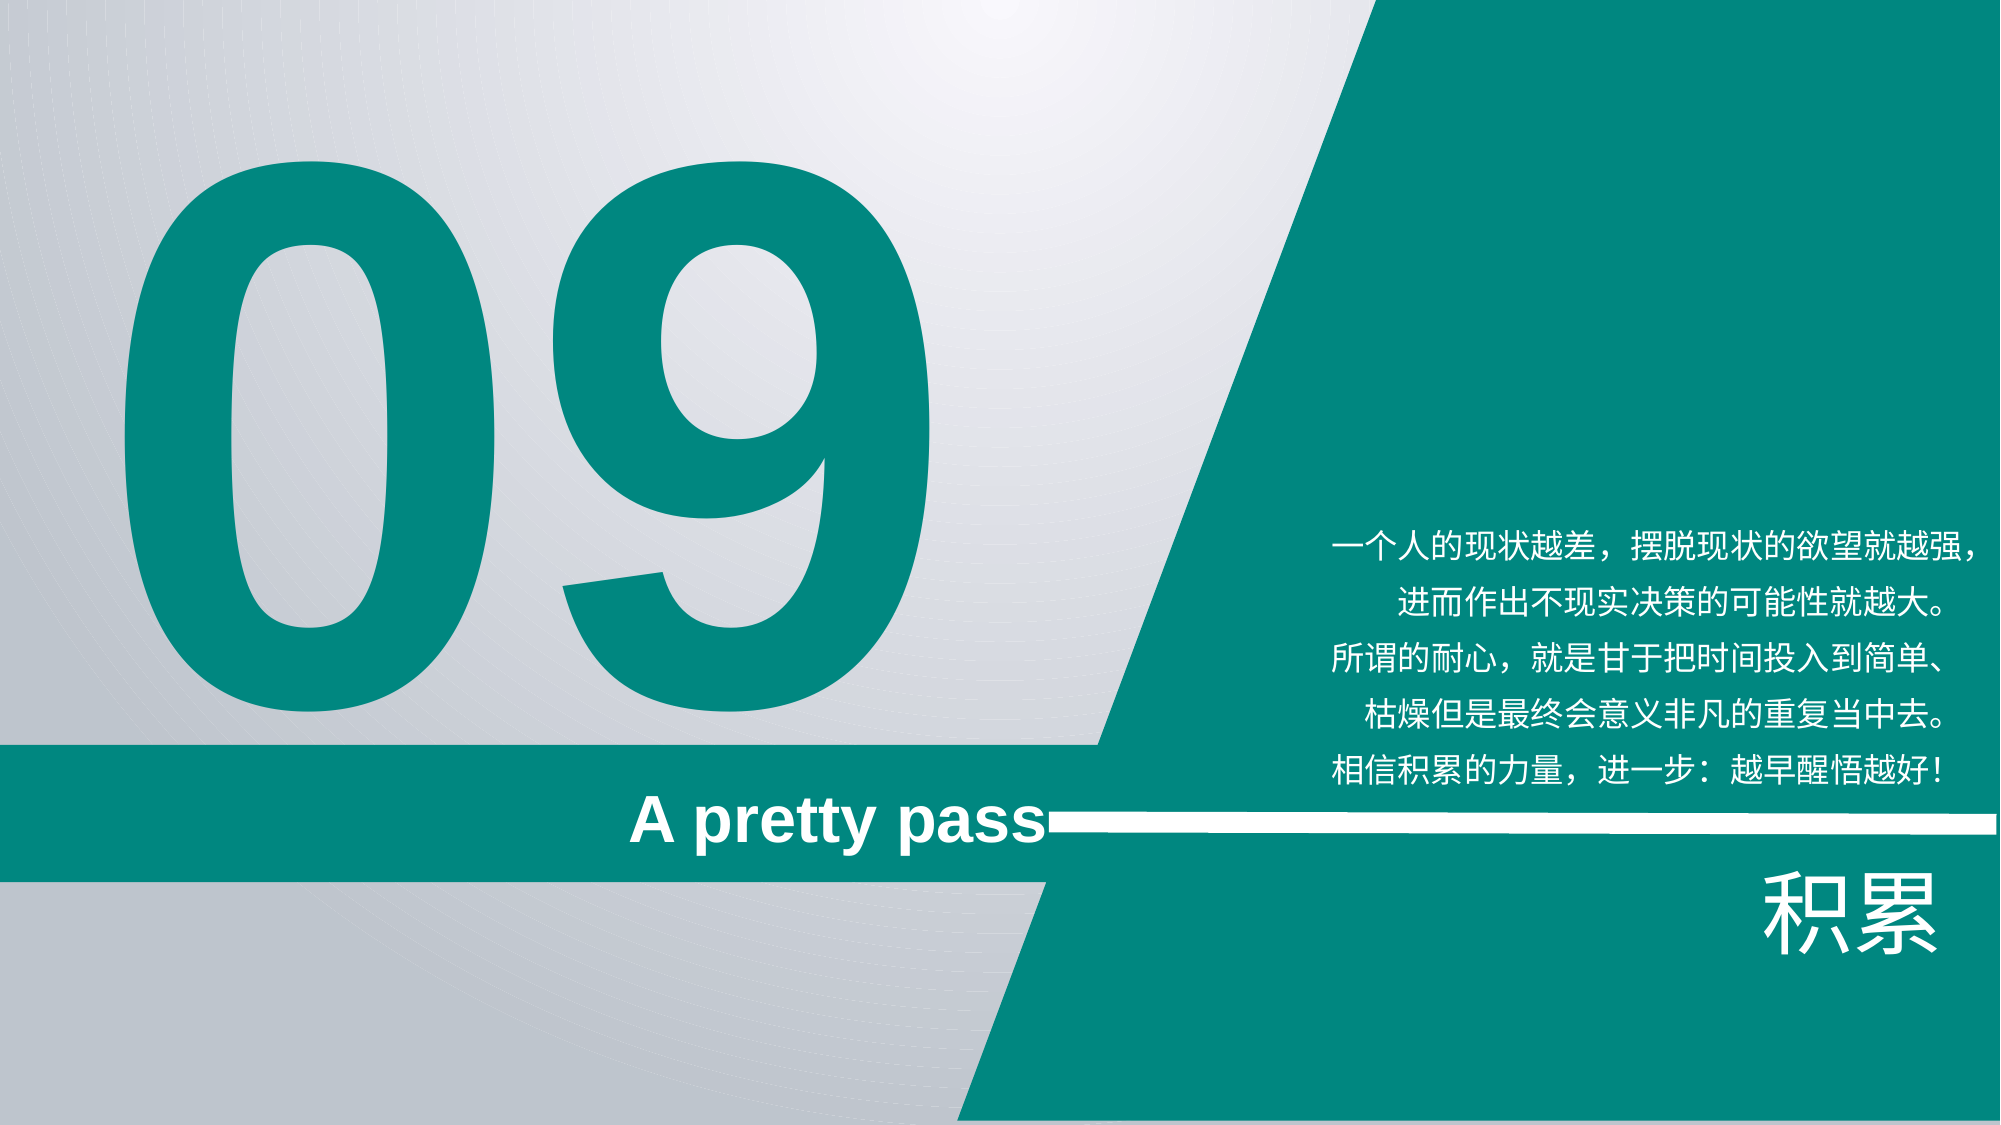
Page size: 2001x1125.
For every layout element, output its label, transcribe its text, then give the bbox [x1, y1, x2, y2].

text_box 09 [79, 0, 974, 743]
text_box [1048, 821, 1997, 825]
text_box 积累 [1746, 848, 2000, 974]
text_box A pretty pass [595, 768, 1064, 864]
text_box 一个人的现状越差，摆脱现状的欲望就越强，进而作出不现实决策的可能性就越大。 所谓的耐心，就是甘于把时间投入到简单、枯燥但是最终会意义非凡的重复当中去。 相信积累的力量，进一步：越早醒悟越好！ [1300, 461, 1978, 796]
text_box [0, 0, 2000, 1122]
